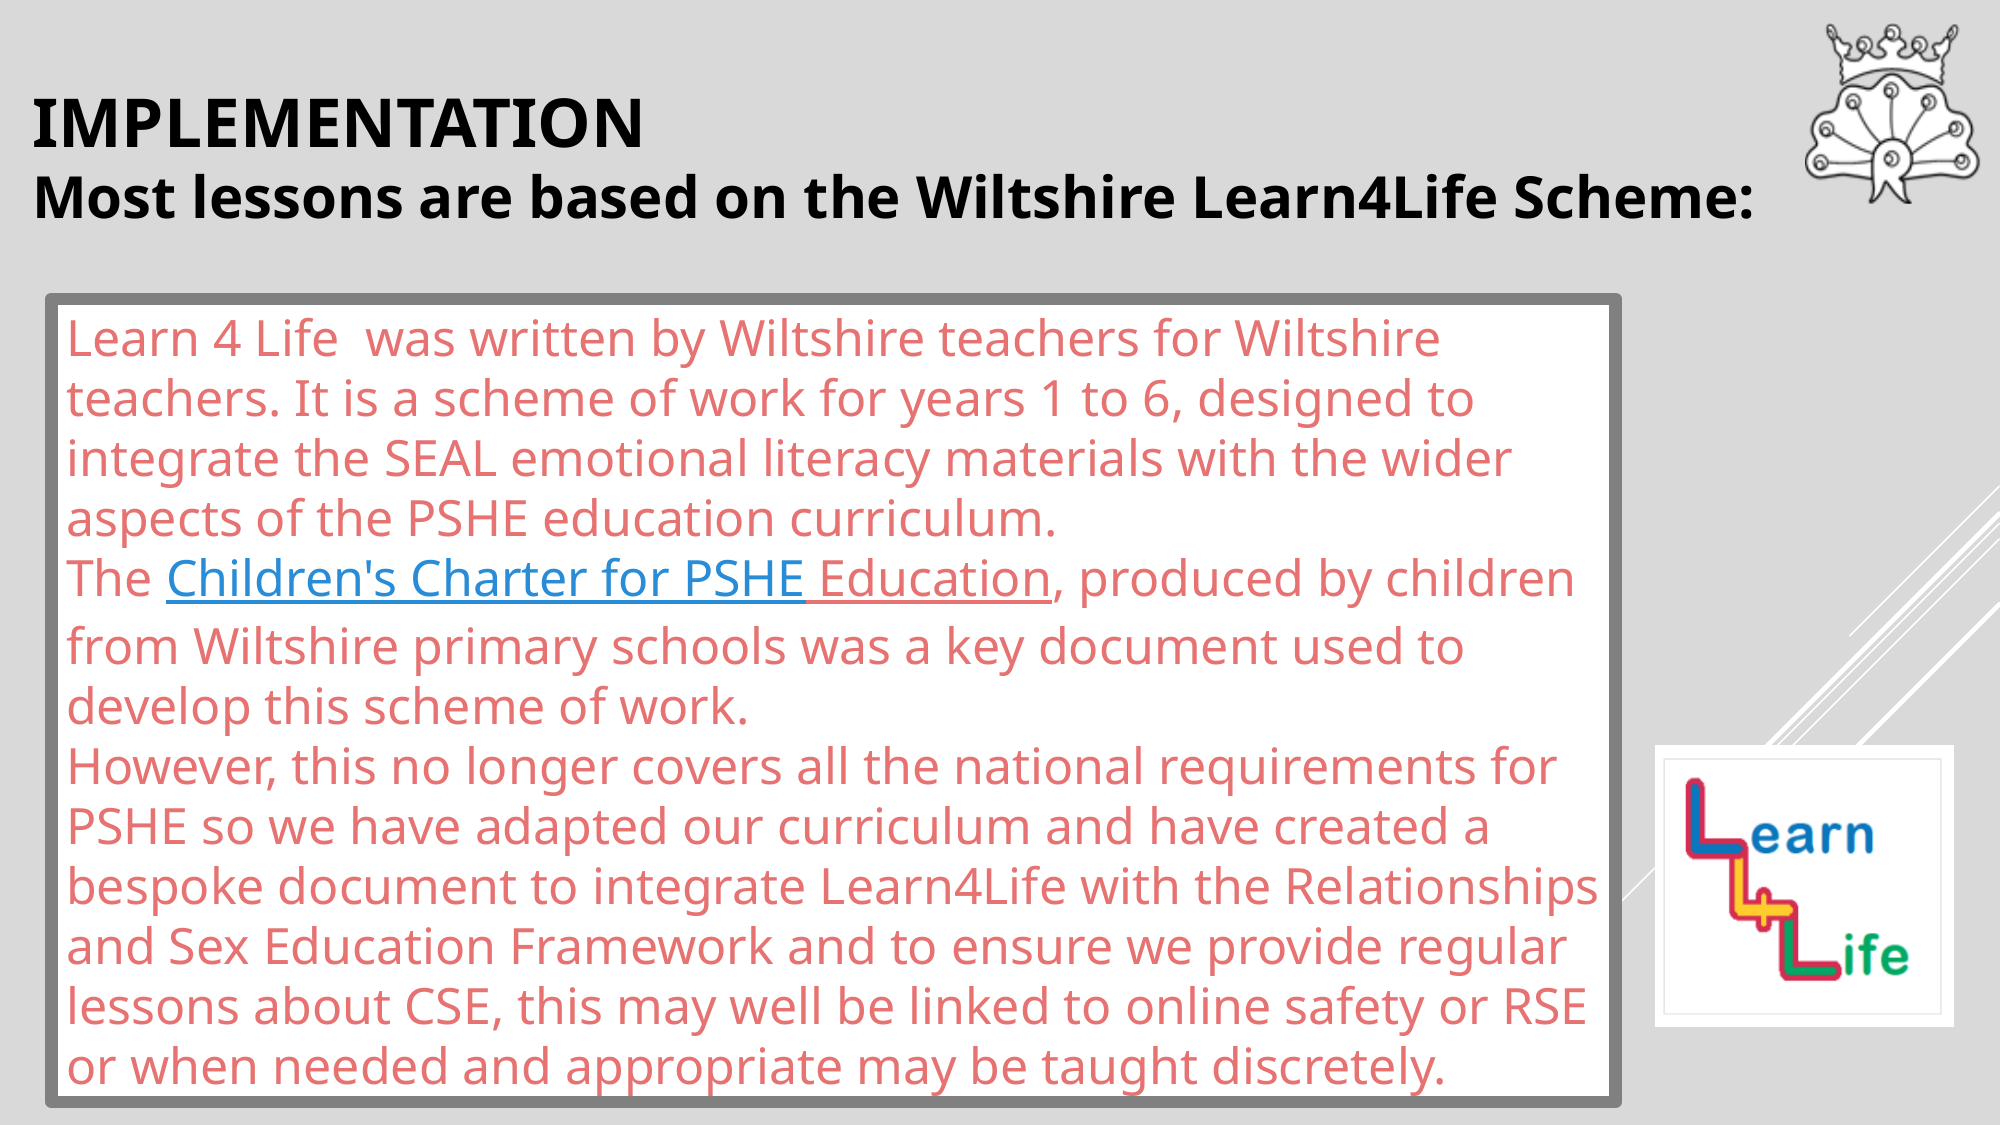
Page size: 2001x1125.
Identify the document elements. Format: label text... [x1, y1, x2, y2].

title Implementation Most lessons are based on the Wiltshire Learn4Life Scheme: [17, 46, 1834, 264]
picture [1803, 22, 1994, 204]
picture [1654, 745, 1954, 1027]
text_box Learn 4 Life was written by Wiltshire teachers for Wiltshire teachers. It is a scheme of work for years 1 to 6, designed to integrate the SEAL emotional literacy materials with the wider aspects of the PSHE education curriculum. The Children's Charter for PSHE Education, produced by children from Wiltshire primary schools was a key document used to develop this scheme of work. However, this no longer covers all the national requirements for PSHE so we have adapted our curriculum and have created a bespoke document to integrate Learn4Life with the Relationships and Sex Education Framework and to ensure we provide regular lessons about CSE, this may well be linked to online safety or RSE or when needed and appropriate may be taught discretely. [51, 298, 1616, 1102]
